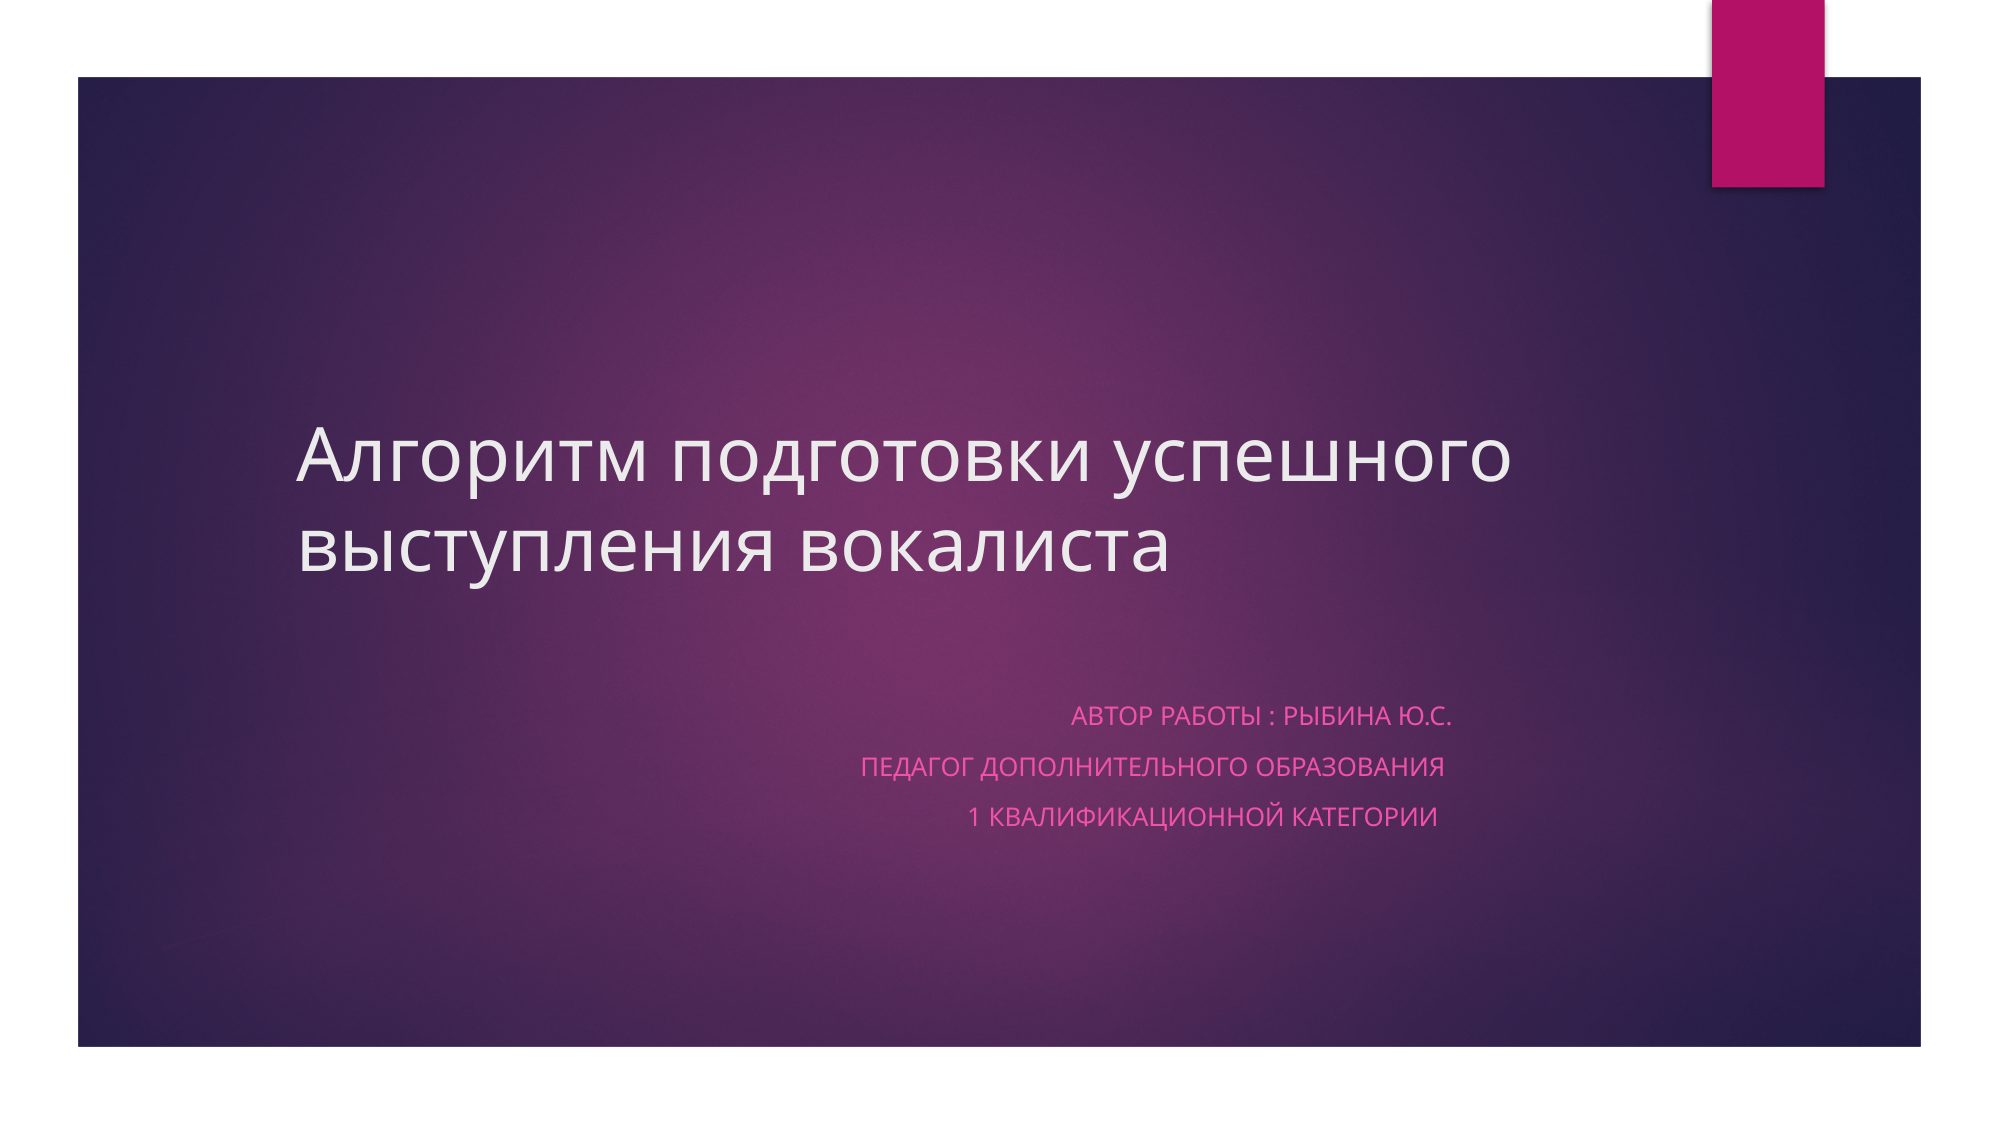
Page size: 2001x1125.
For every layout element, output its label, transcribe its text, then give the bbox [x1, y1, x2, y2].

title Алгоритм подготовки успешного выступления вокалиста [281, 232, 1729, 594]
subtitle Автор работы : Рыбина Ю.С. педагог дополнительного образования 1 квалификационной категории [20, 692, 1468, 840]
